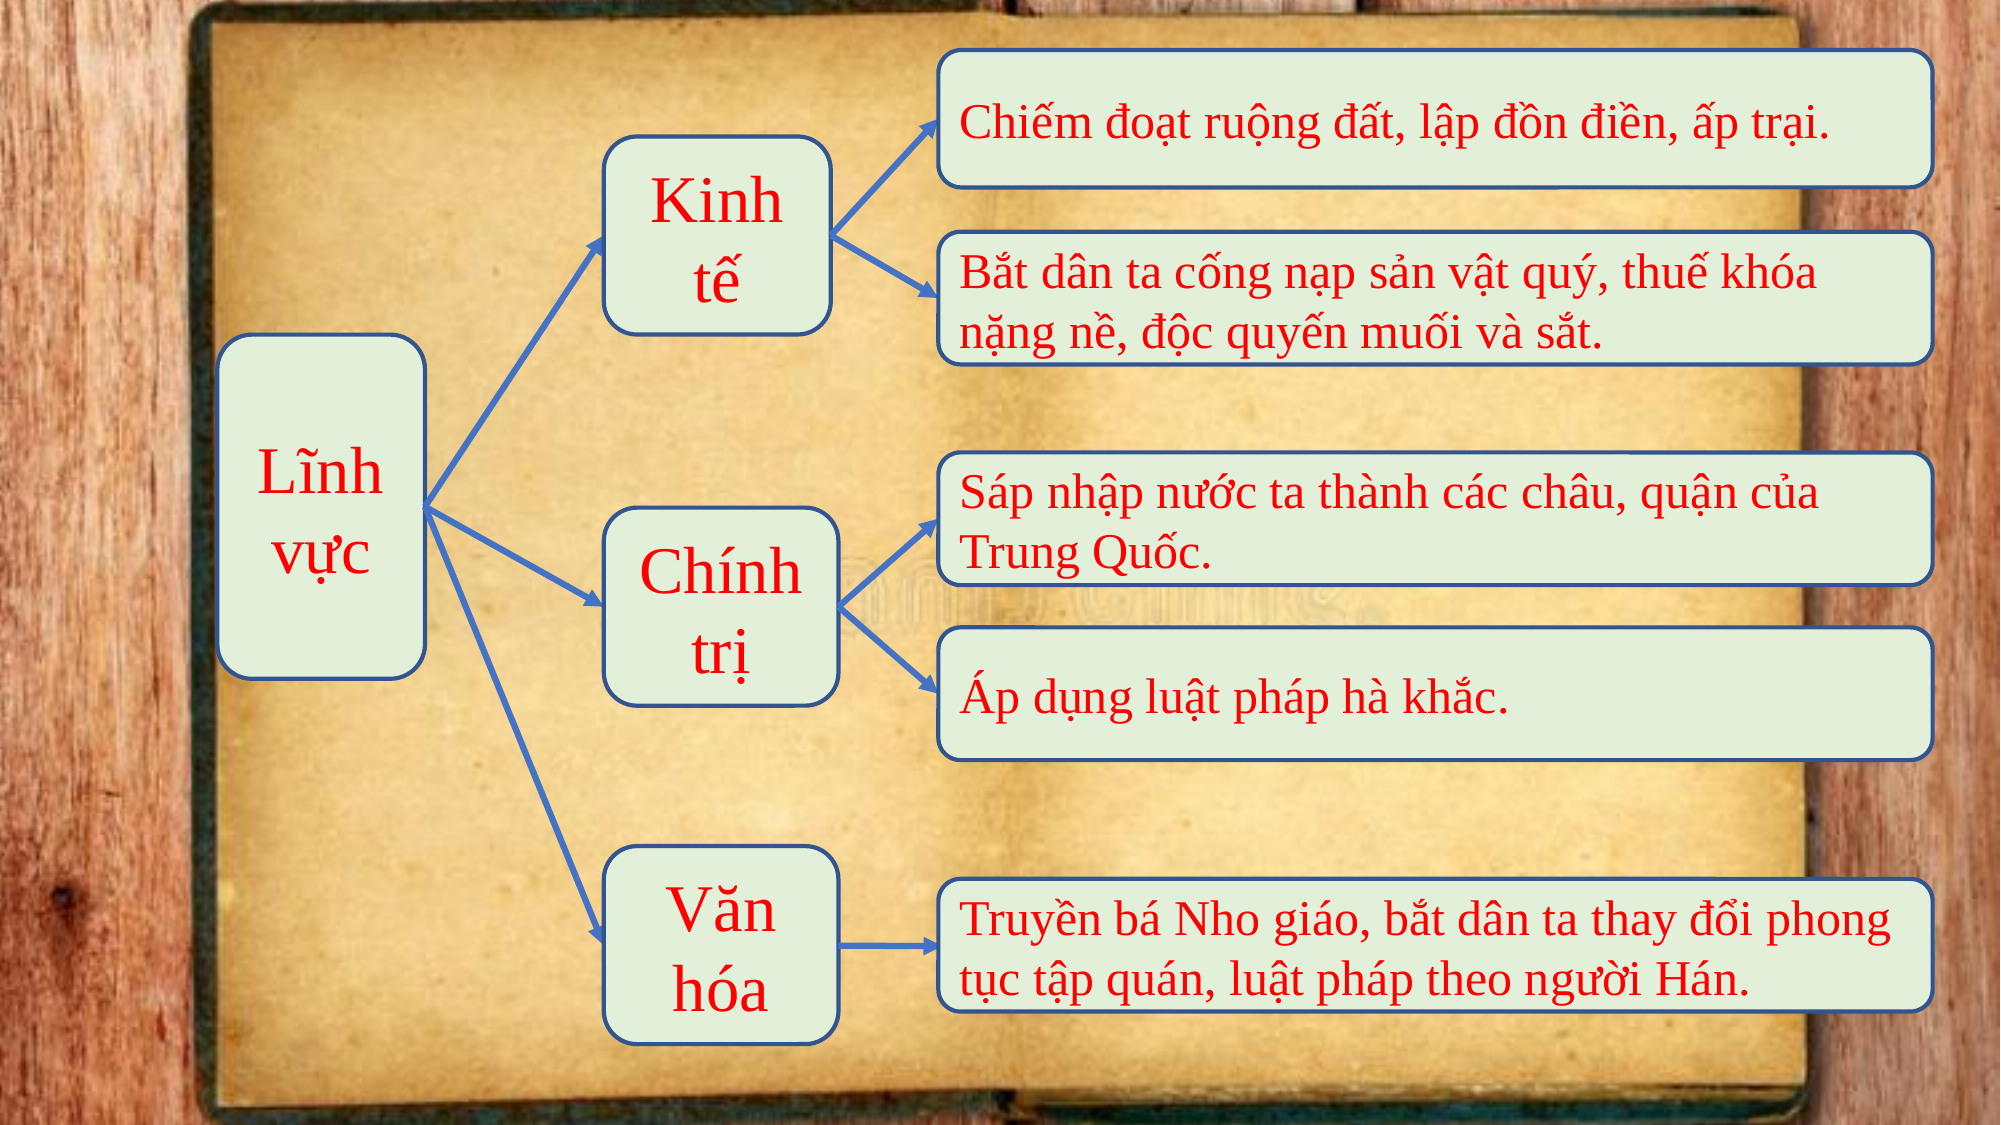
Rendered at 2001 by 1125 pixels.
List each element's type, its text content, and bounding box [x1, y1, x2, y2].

text_box Văn hóa [602, 845, 840, 1046]
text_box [838, 518, 939, 606]
text_box Bắt dân ta cống nạp sản vật quý, thuế khóa nặng nề, độc quyến muối và sắt. [937, 230, 1934, 366]
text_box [424, 506, 604, 946]
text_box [424, 235, 604, 506]
picture [0, 0, 2000, 1125]
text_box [830, 118, 939, 235]
text_box Truyền bá Nho giáo, bắt dân ta thay đổi phong tục tập quán, luật pháp theo người Hán. [937, 877, 1934, 1013]
text_box Chiếm đoạt ruộng đất, lập đồn điền, ấp trại. [937, 48, 1934, 189]
text_box Chính trị [604, 506, 838, 707]
text_box Kinh tế [602, 135, 832, 336]
text_box Áp dụng luật pháp hà khắc. [937, 626, 1934, 762]
text_box Lĩnh vực [216, 333, 424, 680]
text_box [838, 606, 939, 694]
text_box Sáp nhập nước ta thành các châu, quận của Trung Quốc. [937, 451, 1934, 587]
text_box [830, 235, 939, 298]
